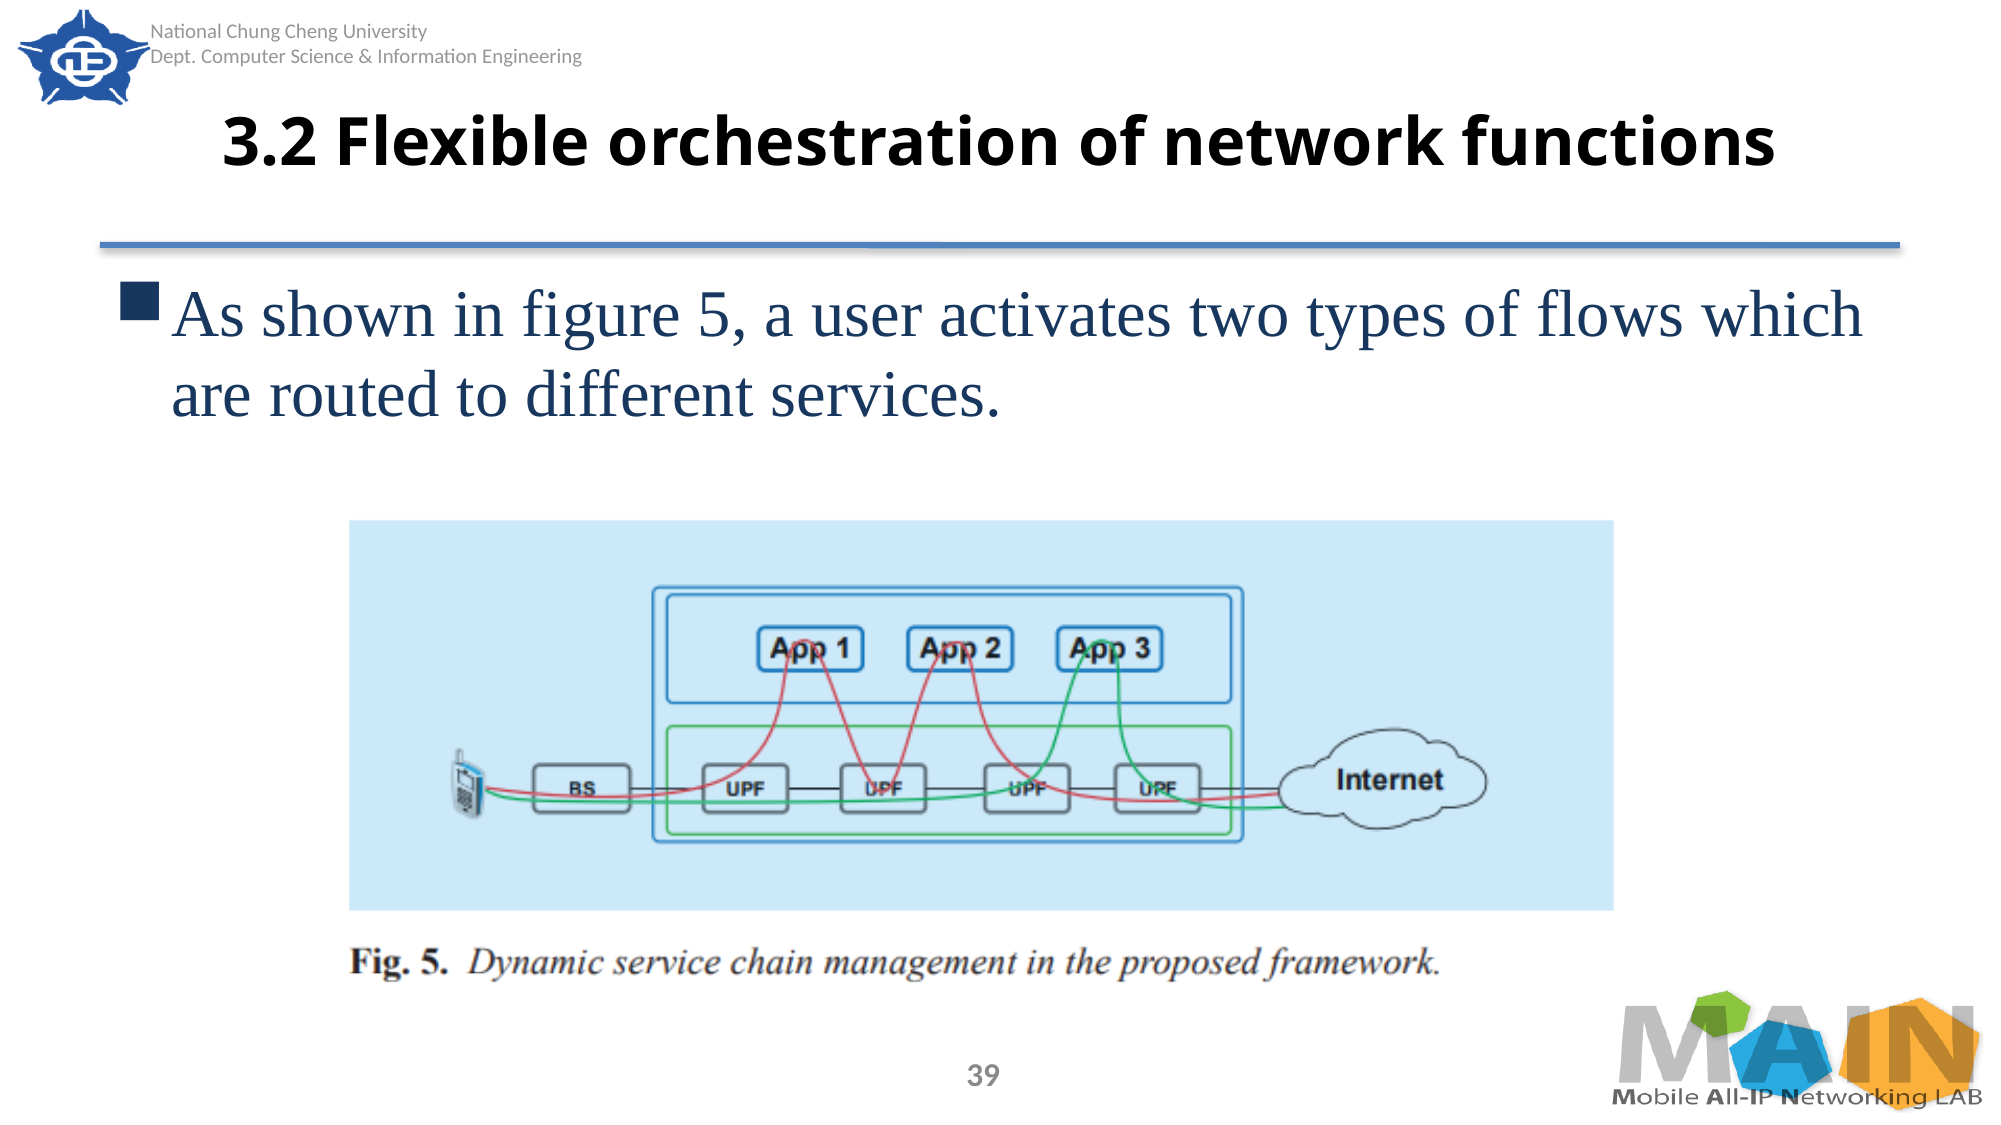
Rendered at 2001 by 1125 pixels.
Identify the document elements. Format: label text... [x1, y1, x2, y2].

slide_number 39 [750, 1042, 1217, 1103]
title 3.2 Flexible orchestration of network functions [99, 44, 1901, 233]
picture [1400, 987, 1984, 1113]
list As shown in figure 5, a user activates two types of flows which are routed to different services. [99, 262, 1901, 1006]
picture [0, 0, 168, 113]
picture [341, 510, 1625, 991]
